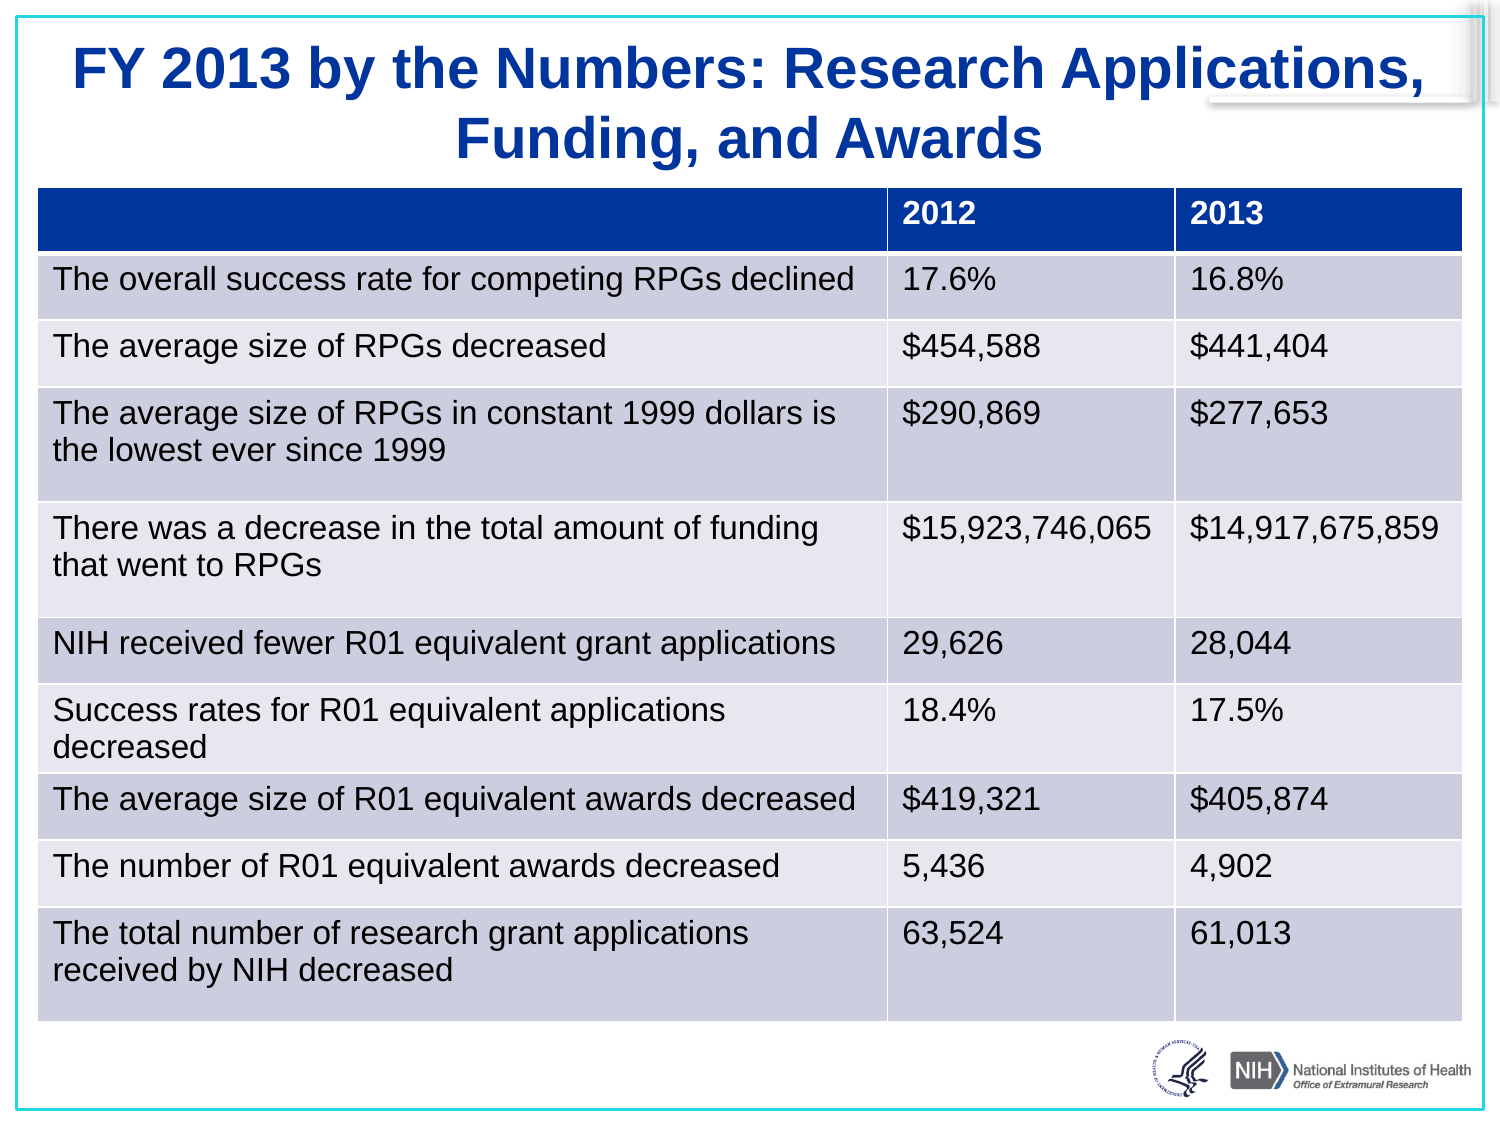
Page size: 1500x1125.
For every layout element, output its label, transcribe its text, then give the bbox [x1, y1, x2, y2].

table_cell $441,404 [1176, 321, 1462, 386]
table_cell The total number of research grant applications received by NIH decreased [38, 908, 887, 1021]
picture [1224, 1043, 1475, 1094]
table_cell $419,321 [888, 774, 1174, 839]
table_cell $290,869 [888, 388, 1174, 501]
table_cell 16.8% [1176, 256, 1462, 319]
table_header [38, 188, 887, 251]
table_cell 17.6% [888, 256, 1174, 319]
table_cell The number of R01 equivalent awards decreased [38, 841, 887, 906]
table_cell $454,588 [888, 321, 1174, 386]
table_cell $277,653 [1176, 388, 1462, 501]
table_cell There was a decrease in the total amount of funding that went to RPGs [38, 503, 887, 617]
table_cell 4,902 [1176, 841, 1462, 906]
table_cell 5,436 [888, 841, 1174, 906]
table_cell The average size of RPGs in constant 1999 dollars is the lowest ever since 1999 [38, 388, 887, 501]
table_cell $15,923,746,065 [888, 503, 1174, 617]
table_cell 61,013 [1176, 908, 1462, 1021]
table_cell $405,874 [1176, 774, 1462, 839]
table_cell 18.4% [888, 685, 1174, 772]
table_cell The average size of RPGs decreased [38, 321, 887, 386]
table_cell NIH received fewer R01 equivalent grant applications [38, 618, 887, 683]
table_header 2012 [888, 188, 1174, 251]
table_cell 63,524 [888, 908, 1174, 1021]
table_cell 17.5% [1176, 685, 1462, 772]
table_header 2013 [1176, 188, 1462, 251]
table_cell The overall success rate for competing RPGs declined [38, 256, 887, 319]
title FY 2013 by the Numbers: Research Applications, Funding, and Awards [24, 12, 1476, 188]
table_cell 29,626 [888, 618, 1174, 683]
table_cell 28,044 [1176, 618, 1462, 683]
table_cell The average size of R01 equivalent awards decreased [38, 774, 887, 839]
table_cell Success rates for R01 equivalent applications decreased [38, 685, 887, 772]
table_cell $14,917,675,859 [1176, 503, 1462, 617]
